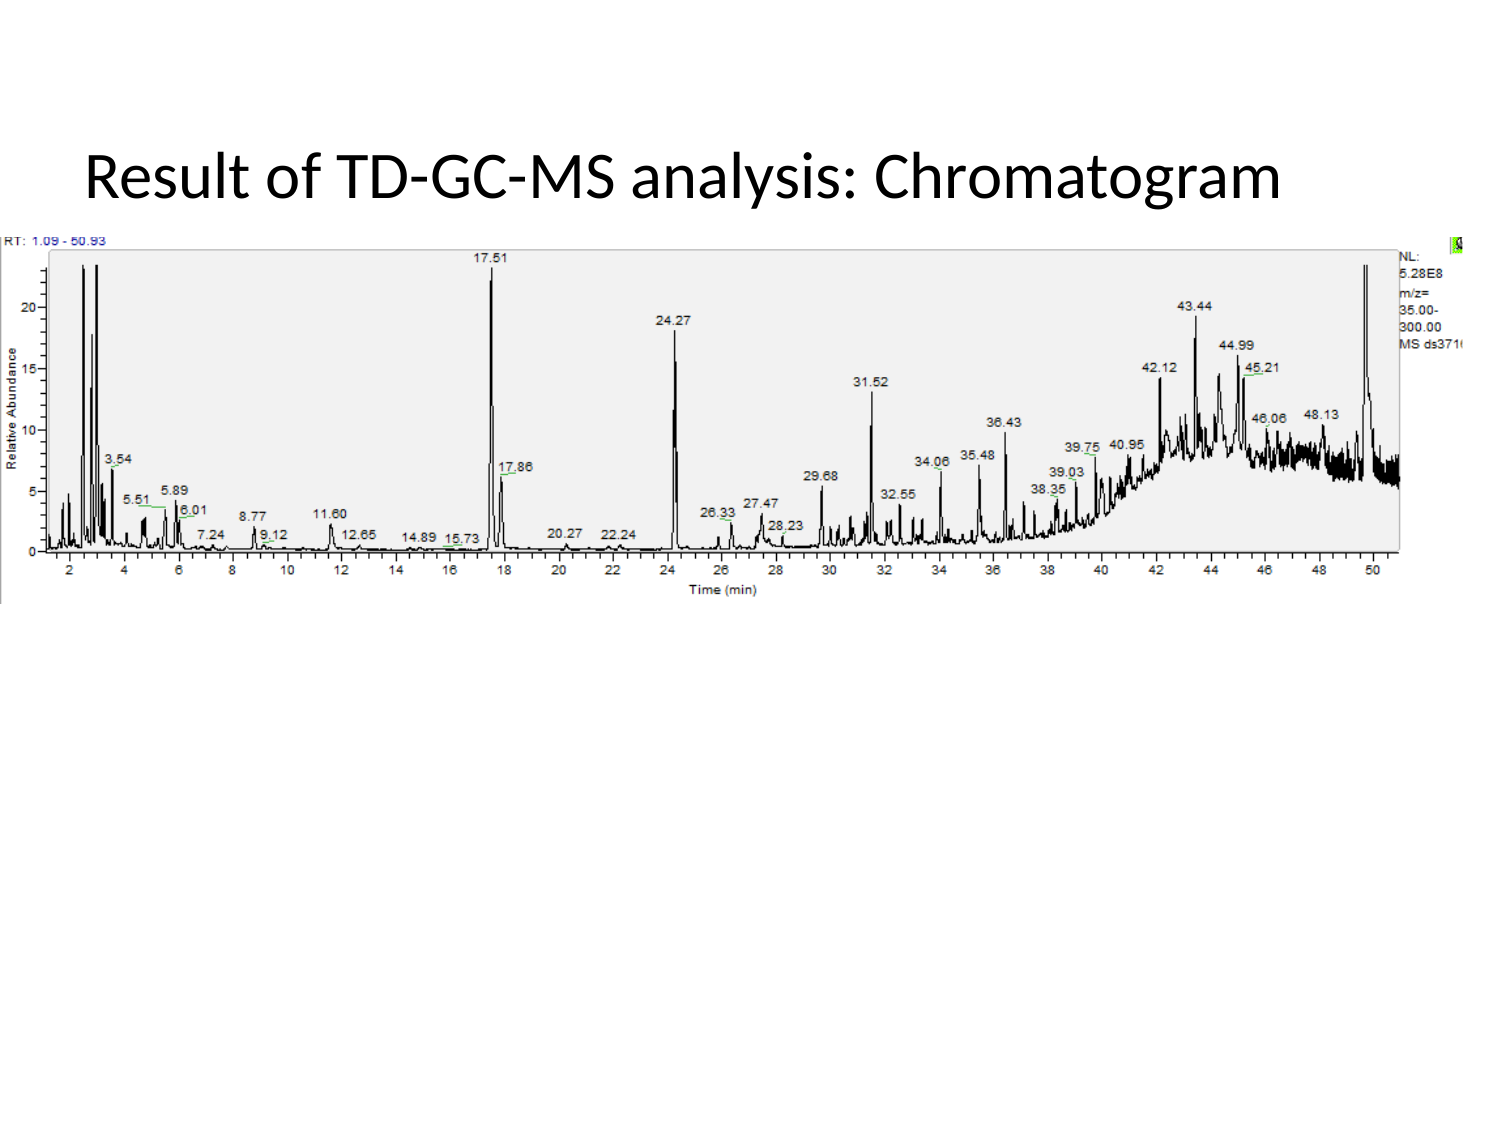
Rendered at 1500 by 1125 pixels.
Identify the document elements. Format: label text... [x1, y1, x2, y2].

text_box Result of TD-GC-MS analysis: Chromatogram [69, 124, 1299, 220]
picture [0, 237, 1463, 604]
